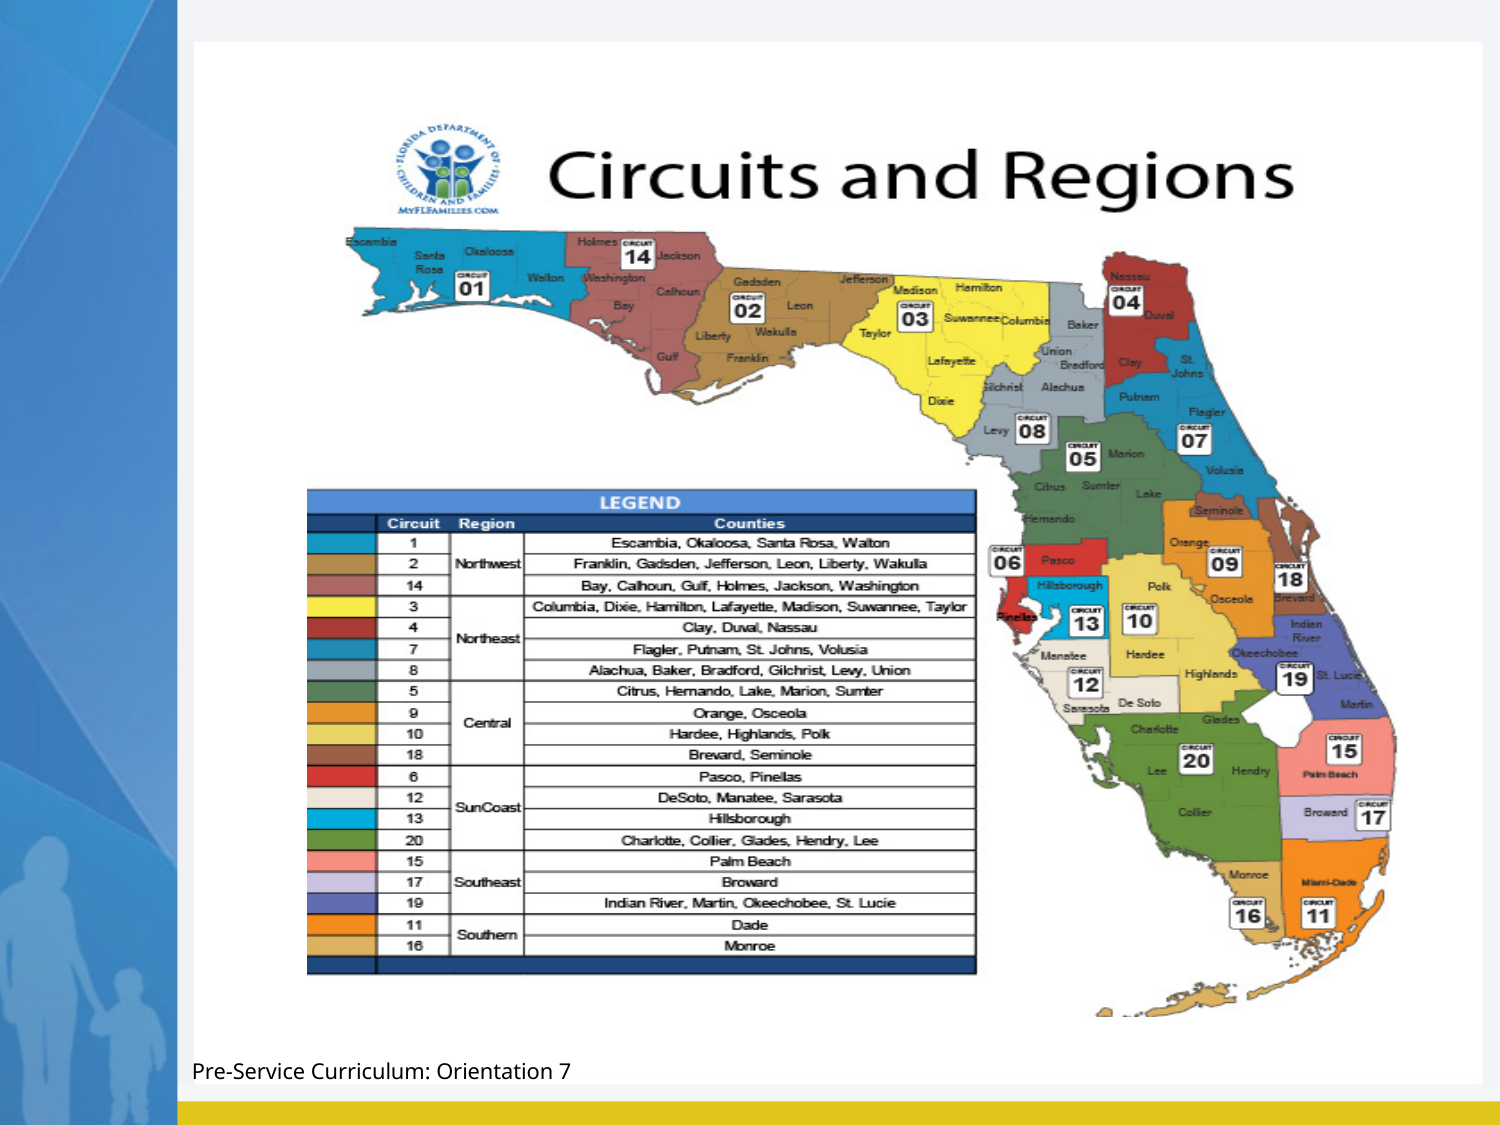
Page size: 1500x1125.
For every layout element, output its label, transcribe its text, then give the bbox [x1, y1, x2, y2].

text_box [218, 65, 1442, 1067]
picture [0, 0, 1500, 1125]
slide_number Pre-Service Curriculum: Orientation 7 [177, 1050, 626, 1100]
